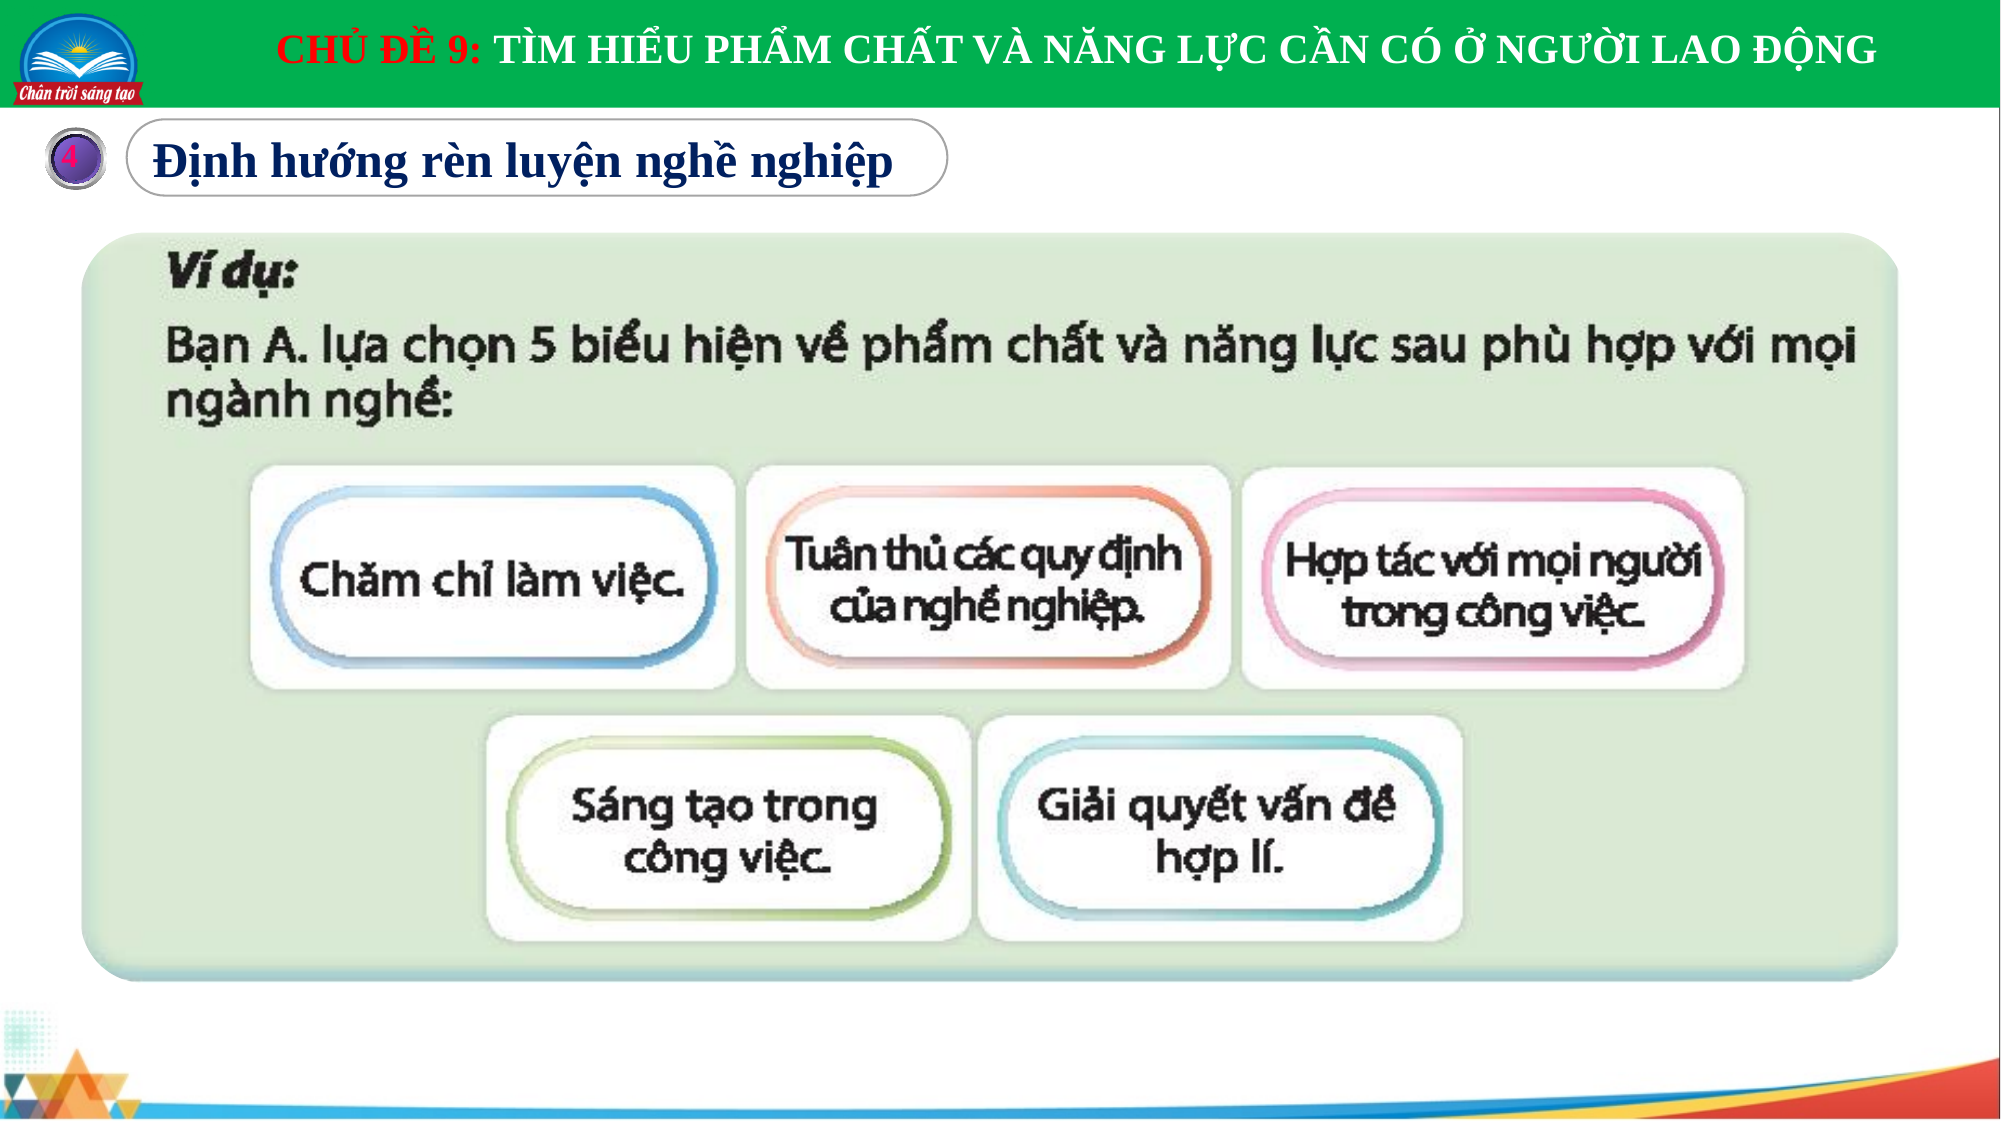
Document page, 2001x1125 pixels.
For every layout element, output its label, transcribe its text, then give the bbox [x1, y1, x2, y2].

text_box CHỦ ĐỀ 9: TÌM HIỂU PHẨM CHẤT VÀ NĂNG LỰC CẦN CÓ Ở NGƯỜI LAO ĐỘNG [213, 0, 1941, 102]
text_box [0, 0, 2000, 108]
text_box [44, 127, 108, 190]
text_box Định hướng rèn luyện nghề nghiệp [125, 118, 949, 197]
picture [0, 0, 2001, 1125]
